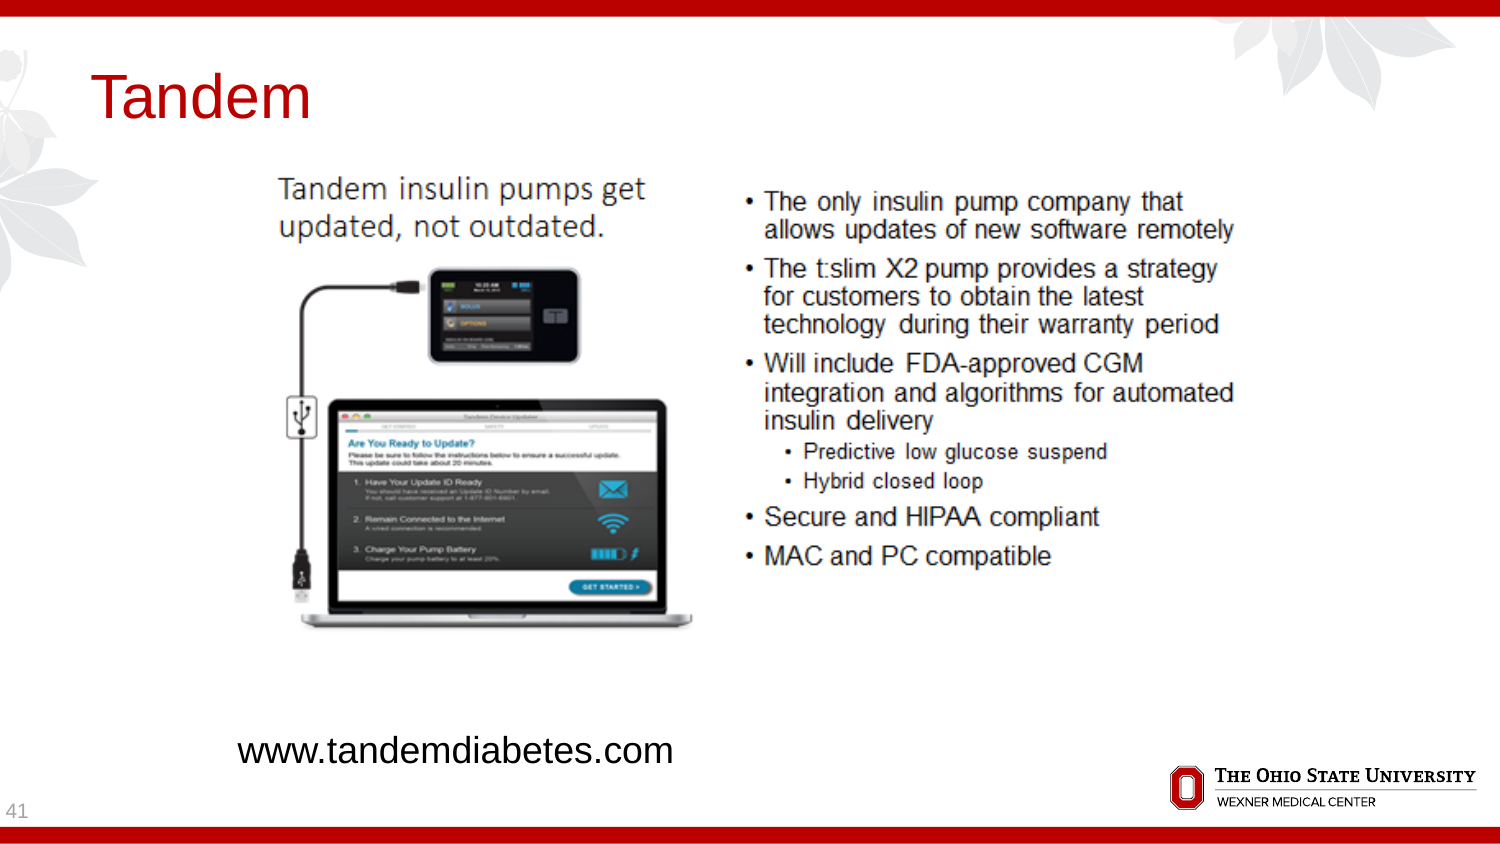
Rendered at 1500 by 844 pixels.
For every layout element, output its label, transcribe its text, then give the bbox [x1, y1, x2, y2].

title Tandem [74, 50, 1426, 149]
slide_number 41 [5, 793, 86, 823]
text_box www.tandemdiabetes.com [147, 718, 701, 778]
picture [216, 131, 1267, 719]
